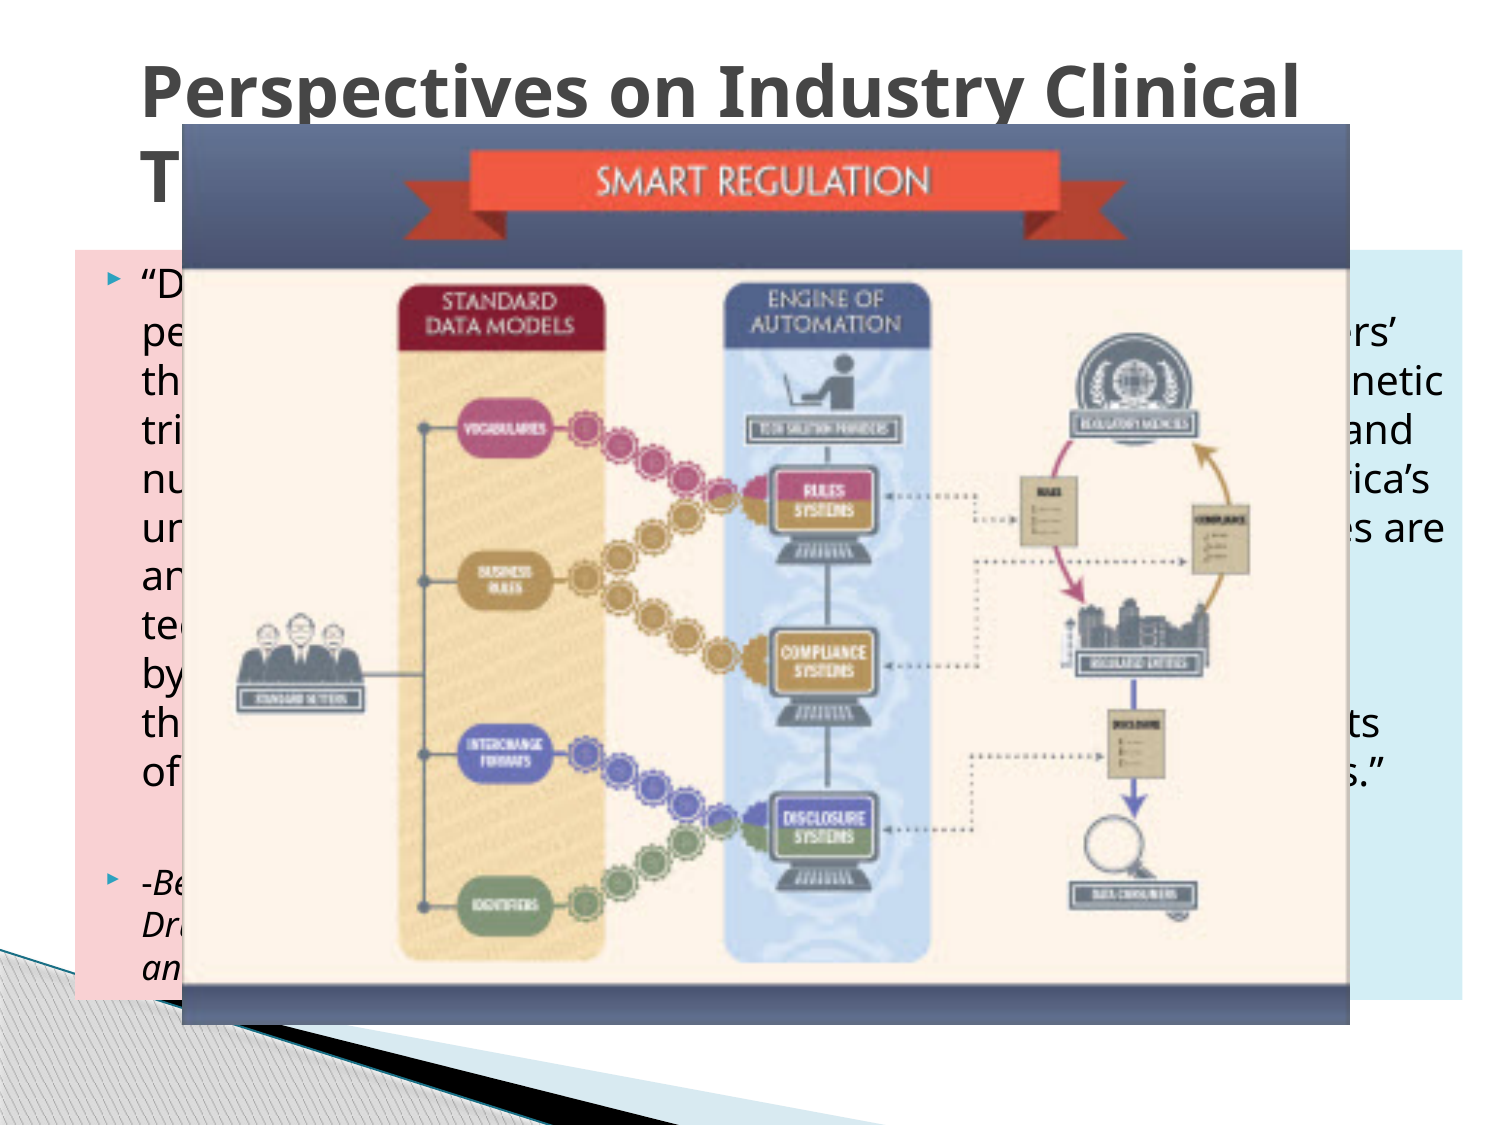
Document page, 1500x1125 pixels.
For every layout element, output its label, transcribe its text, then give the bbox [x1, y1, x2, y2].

list “Due to progress in biopharmaceutical researchers’ understanding and use of genetic sequencing, real-world data and computational science, America’s biopharmaceutical companies are now, more than ever before, prepared to respond to the tremendous unmet medical needs experienced by patients throughout the United States.” -Innovation.org (America’s Biopharmaceutical Companies) [1356, 249, 1463, 1000]
title Perspectives on Industry Clinical Trials [125, 37, 1413, 225]
list “Drugs are tested by the people who manufacture them, in poorly designed trials, on hopelessly small numbers of weird, unrepresentative patients, and analysed using techniques which are flawed by design, in such a way that they exaggerate the benefits of treatments.” -Ben Goldacre, Bad Pharma: How Drug Companies Mislead Doctors and Harm Patients [75, 249, 176, 1000]
picture [181, 124, 1351, 1026]
